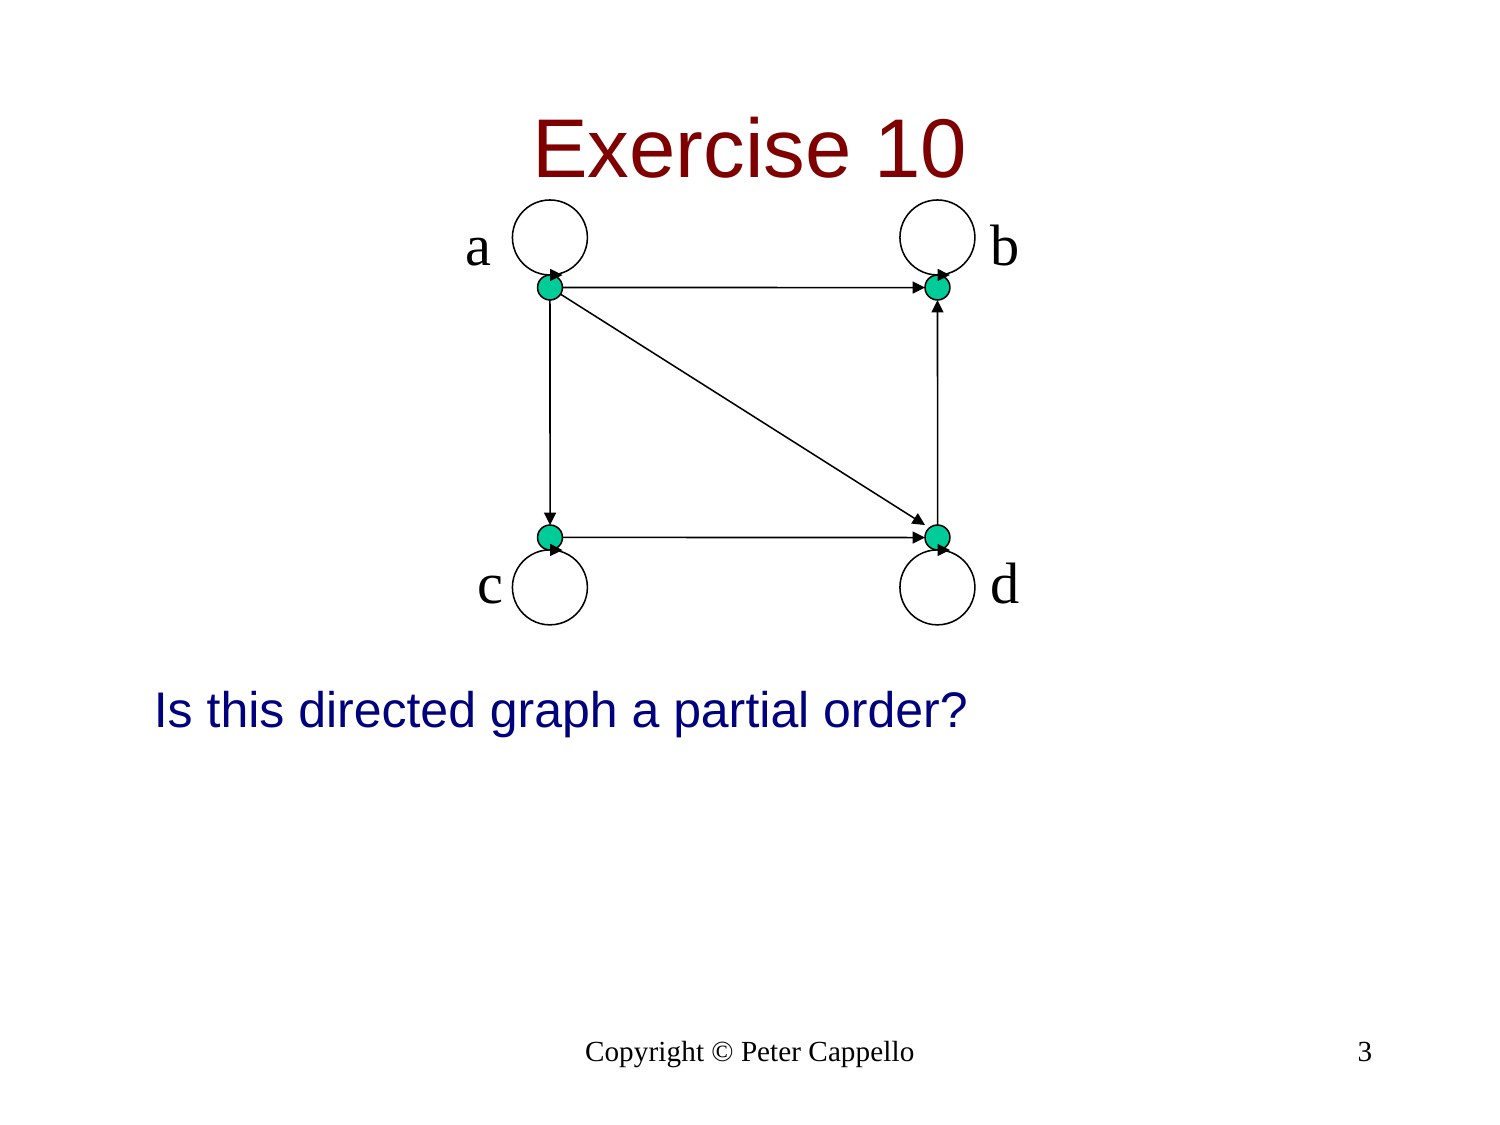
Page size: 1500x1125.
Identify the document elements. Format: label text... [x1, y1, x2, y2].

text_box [512, 524, 588, 626]
text_box d [979, 537, 1035, 623]
text_box [583, 309, 924, 523]
footer Copyright © Peter Cappello [512, 1030, 988, 1100]
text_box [899, 524, 976, 626]
text_box a [450, 200, 506, 285]
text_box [512, 199, 588, 301]
title Exercise 10 [112, 50, 1388, 238]
text_box b [976, 200, 1035, 285]
slide_number 3 [1074, 1025, 1388, 1100]
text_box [899, 199, 976, 301]
text_box c [462, 537, 507, 623]
list Is this directed graph a partial order? [138, 669, 1369, 1030]
text_box [931, 309, 944, 523]
text_box [543, 309, 557, 523]
